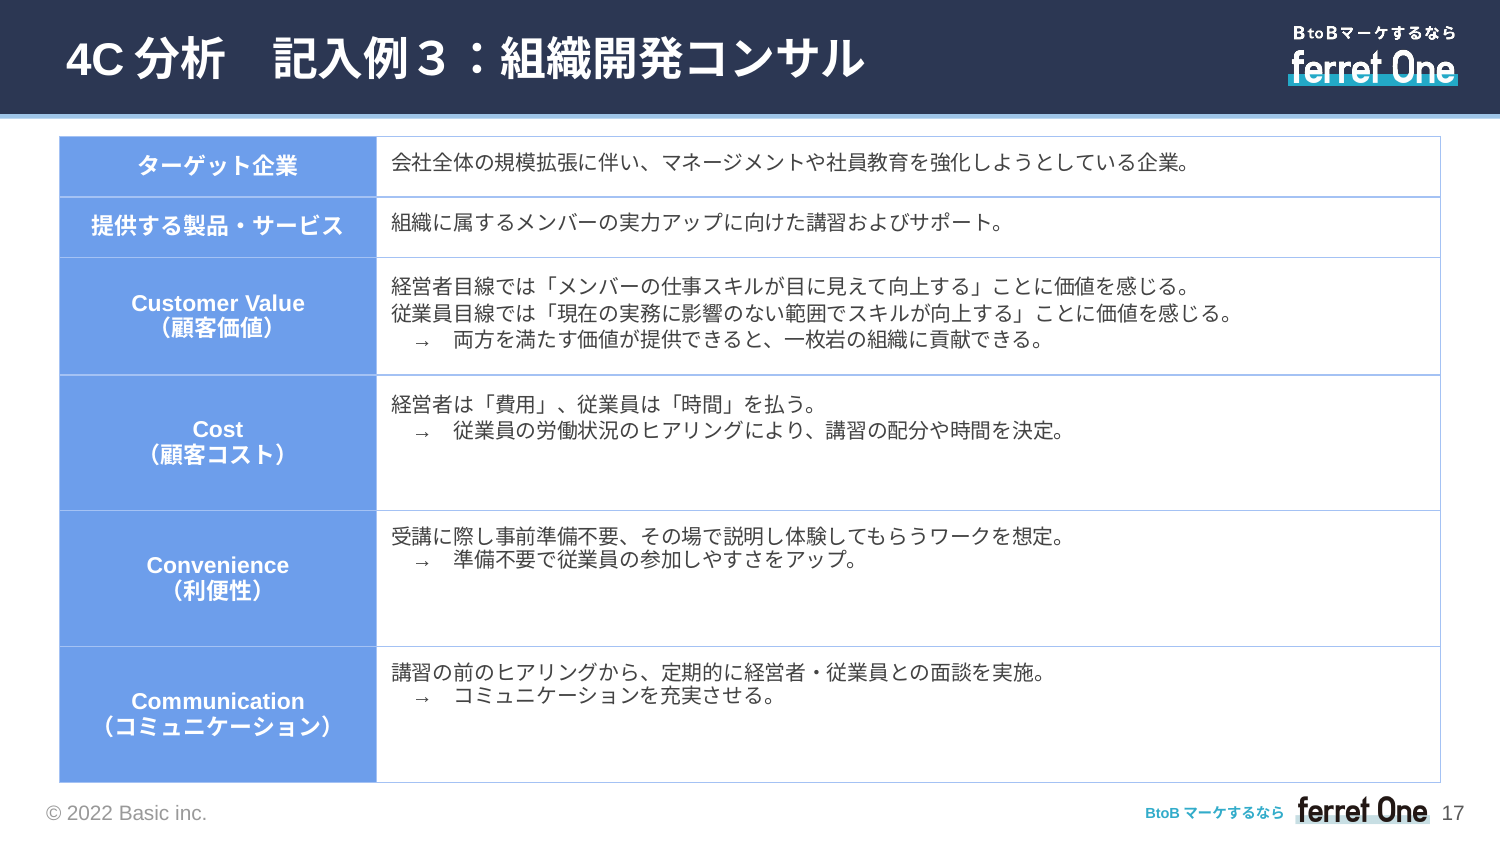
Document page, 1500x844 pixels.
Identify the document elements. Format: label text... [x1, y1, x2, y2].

picture [1262, 17, 1484, 97]
table_cell 講習の前のヒアリングから、定期的に経営者・従業員との面談を実施。 → コミュニケーションを充実させる。 [377, 647, 1440, 782]
picture [1284, 783, 1389, 837]
table_cell 組織に属するメンバーの実力アップに向けた講習およびサポート。 [377, 198, 1440, 257]
table_cell 経営者目線では「メンバーの仕事スキルが目に見えて向上する」ことに価値を感じる。 従業員目線では「現在の実務に影響のない範囲でスキルが向上する」ことに価値を感じる。 → 両方を満たす価値が提供できると、一枚岩の組織に貢献できる。 [377, 258, 1440, 374]
table_cell 経営者は「費用」、従業員は「時間」を払う。 → 従業員の労働状況のヒアリングにより、講習の配分や時間を決定。 [377, 376, 1440, 510]
slide_number ‹#› [1389, 781, 1480, 844]
table_cell Cost （顧客コスト） [60, 376, 376, 510]
table_cell 提供する製品・サービス [60, 198, 376, 257]
table_cell Communication （コミュニケーション） [60, 647, 376, 782]
table_cell Customer Value （顧客価値） [60, 258, 376, 374]
table_cell 受講に際し事前準備不要、その場で説明し体験してもらうワークを想定。 → 準備不要で従業員の参加しやすさをアップ。 [377, 511, 1440, 646]
table_cell Convenience （利便性） [60, 511, 376, 646]
table_header 会社全体の規模拡張に伴い、マネージメントや社員教育を強化しようとしている企業。 [377, 137, 1440, 196]
table_header ターゲット企業 [60, 137, 376, 196]
title 4C分析 記入例３：組織開発コンサル [51, 18, 1449, 113]
